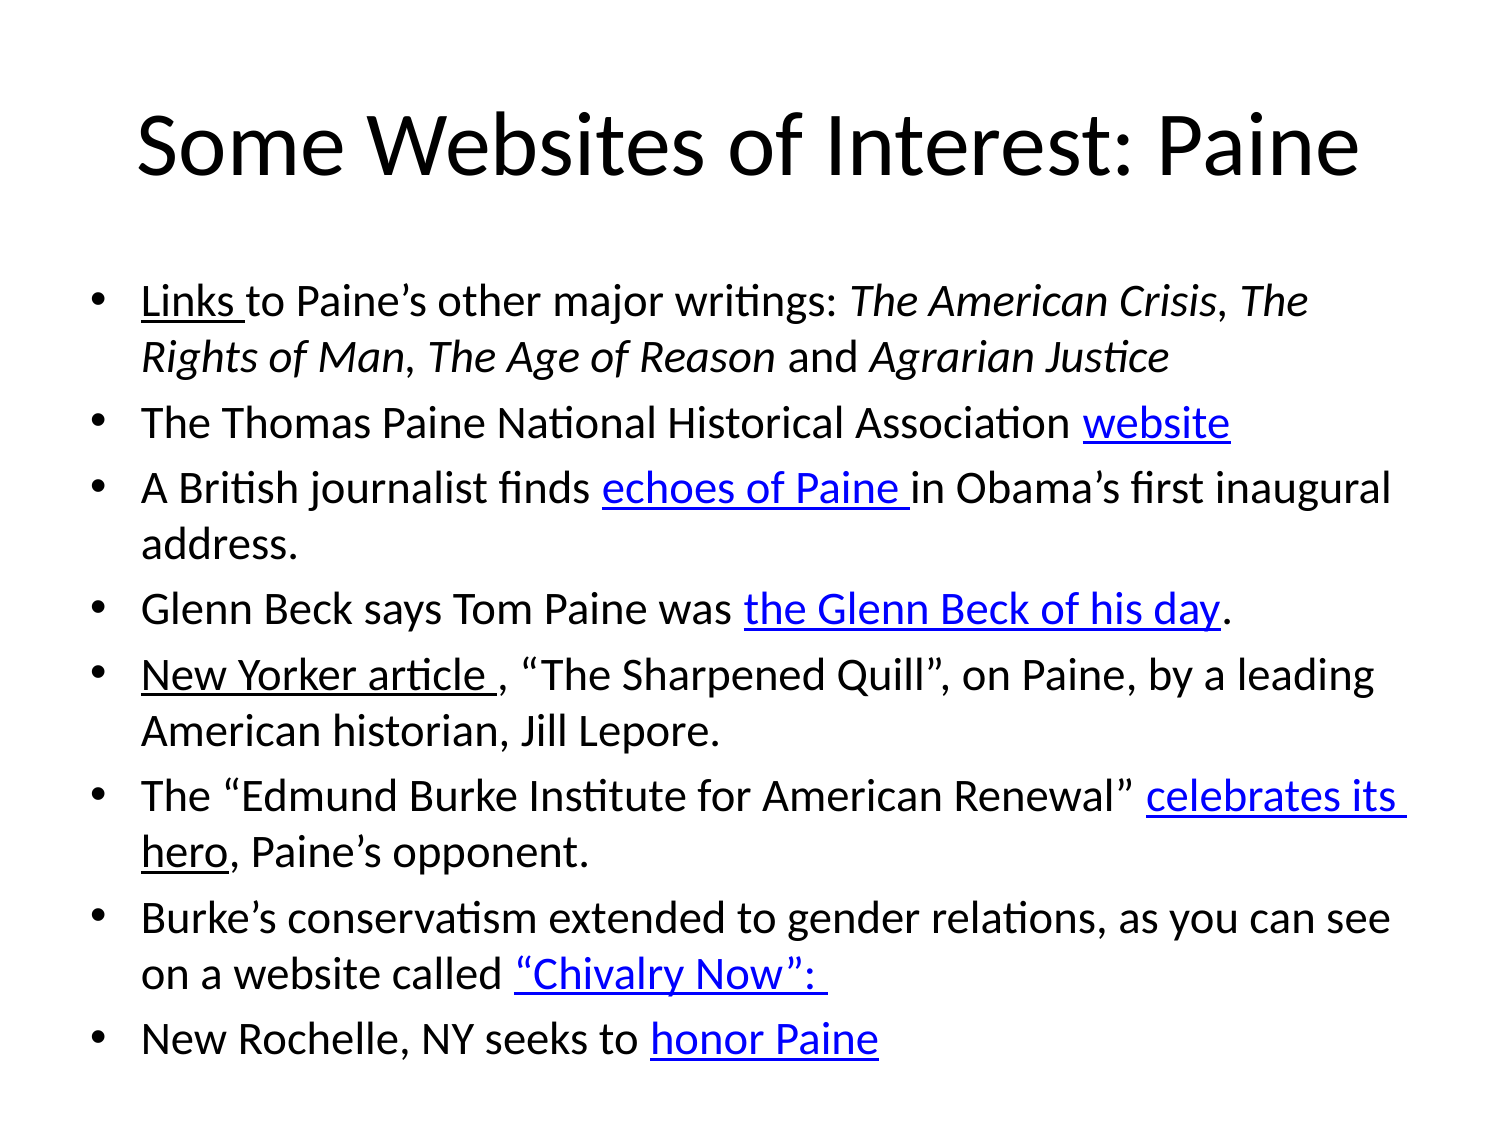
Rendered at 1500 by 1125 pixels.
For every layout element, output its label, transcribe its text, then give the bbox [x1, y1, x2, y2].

title Some Websites of Interest: Paine [75, 45, 1425, 233]
list Links to Paine’s other major writings: The American Crisis, The Rights of Man, The Age of Reason and Agrarian Justice The Thomas Paine National Historical Association website A British journalist finds echoes of Paine in Obama’s first inaugural address. Glenn Beck says Tom Paine was the Glenn Beck of his day. New Yorker article , “The Sharpened Quill”, on Paine, by a leading American historian, Jill Lepore. The “Edmund Burke Institute for American Renewal” celebrates its hero, Paine’s opponent. Burke’s conservatism extended to gender relations, as you can see on a website called “Chivalry Now”: New Rochelle, NY seeks to honor Paine [75, 262, 1425, 1088]
